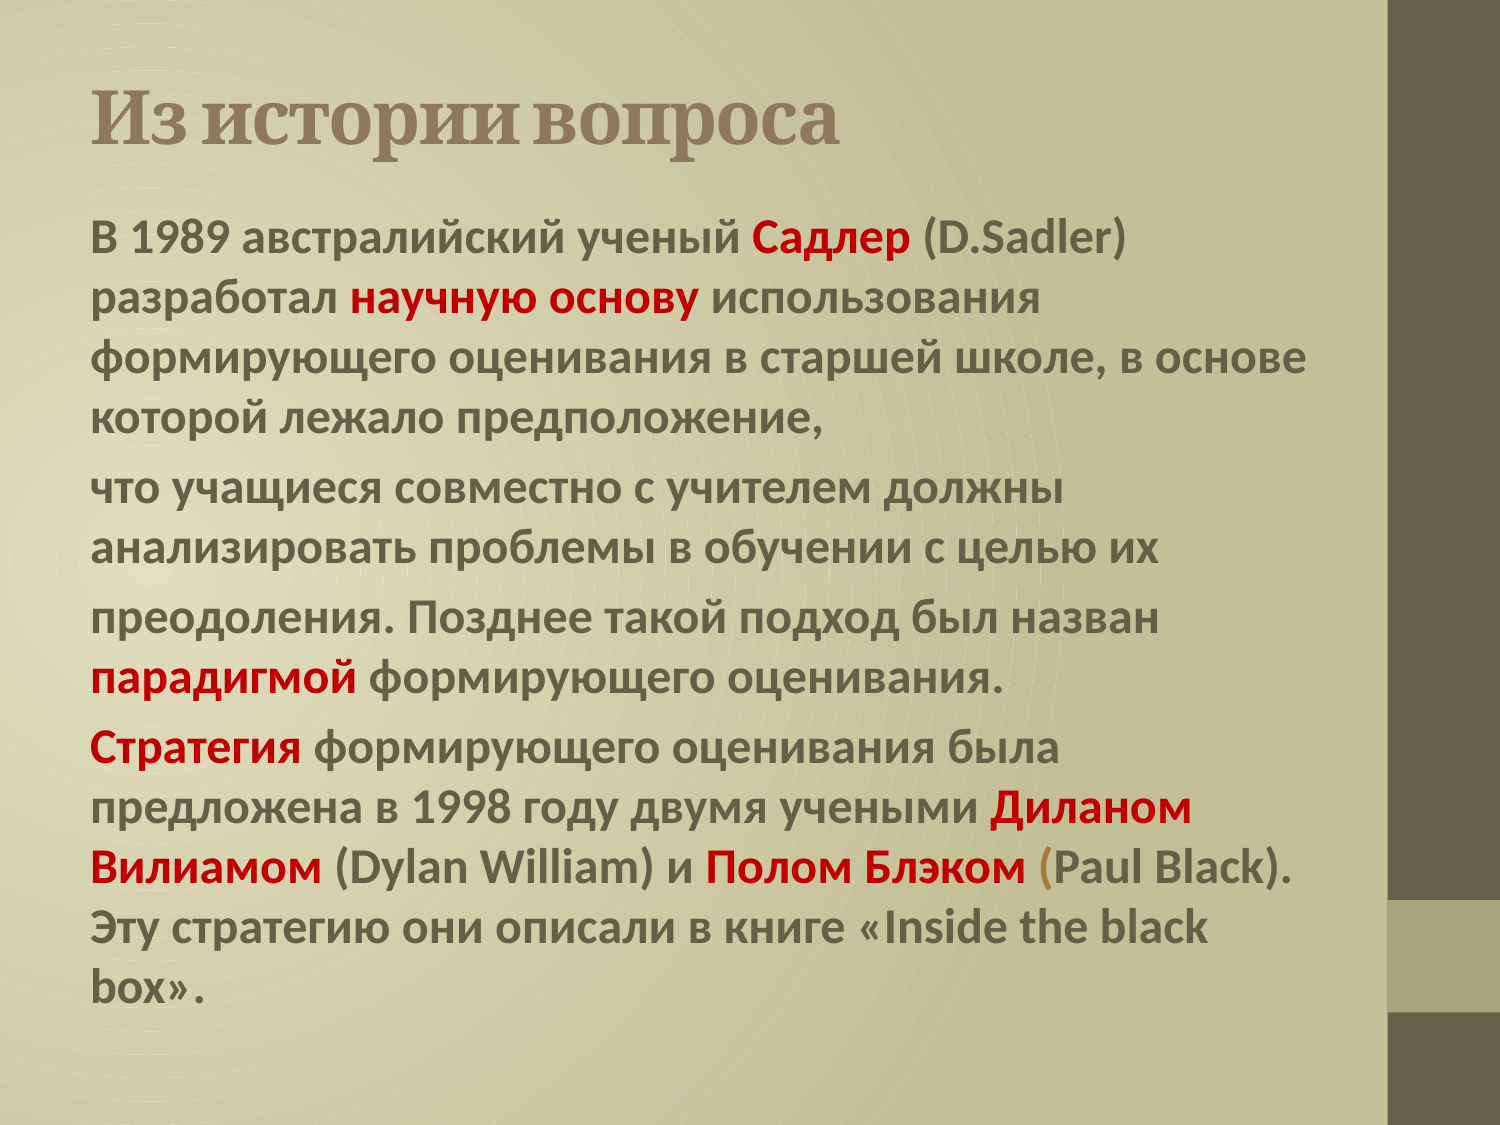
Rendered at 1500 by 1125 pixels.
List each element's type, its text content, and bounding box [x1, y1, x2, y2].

title Из истории вопроса [75, 45, 1325, 185]
list В 1989 австралийский ученый Садлер (D.Sadler) разработал научную основу использования формирующего оценивания в старшей школе, в основе которой лежало предположение, что учащиеся совместно с учителем должны анализировать проблемы в обучении с целью их преодоления. Позднее такой подход был назван парадигмой формирующего оценивания. Стратегия формирующего оценивания была предложена в 1998 году двумя учеными Диланом Вилиамом (Dylan William) и Полом Блэком (Paul Black). Эту стратегию они описали в книге «Inside the black box». [75, 196, 1325, 1050]
